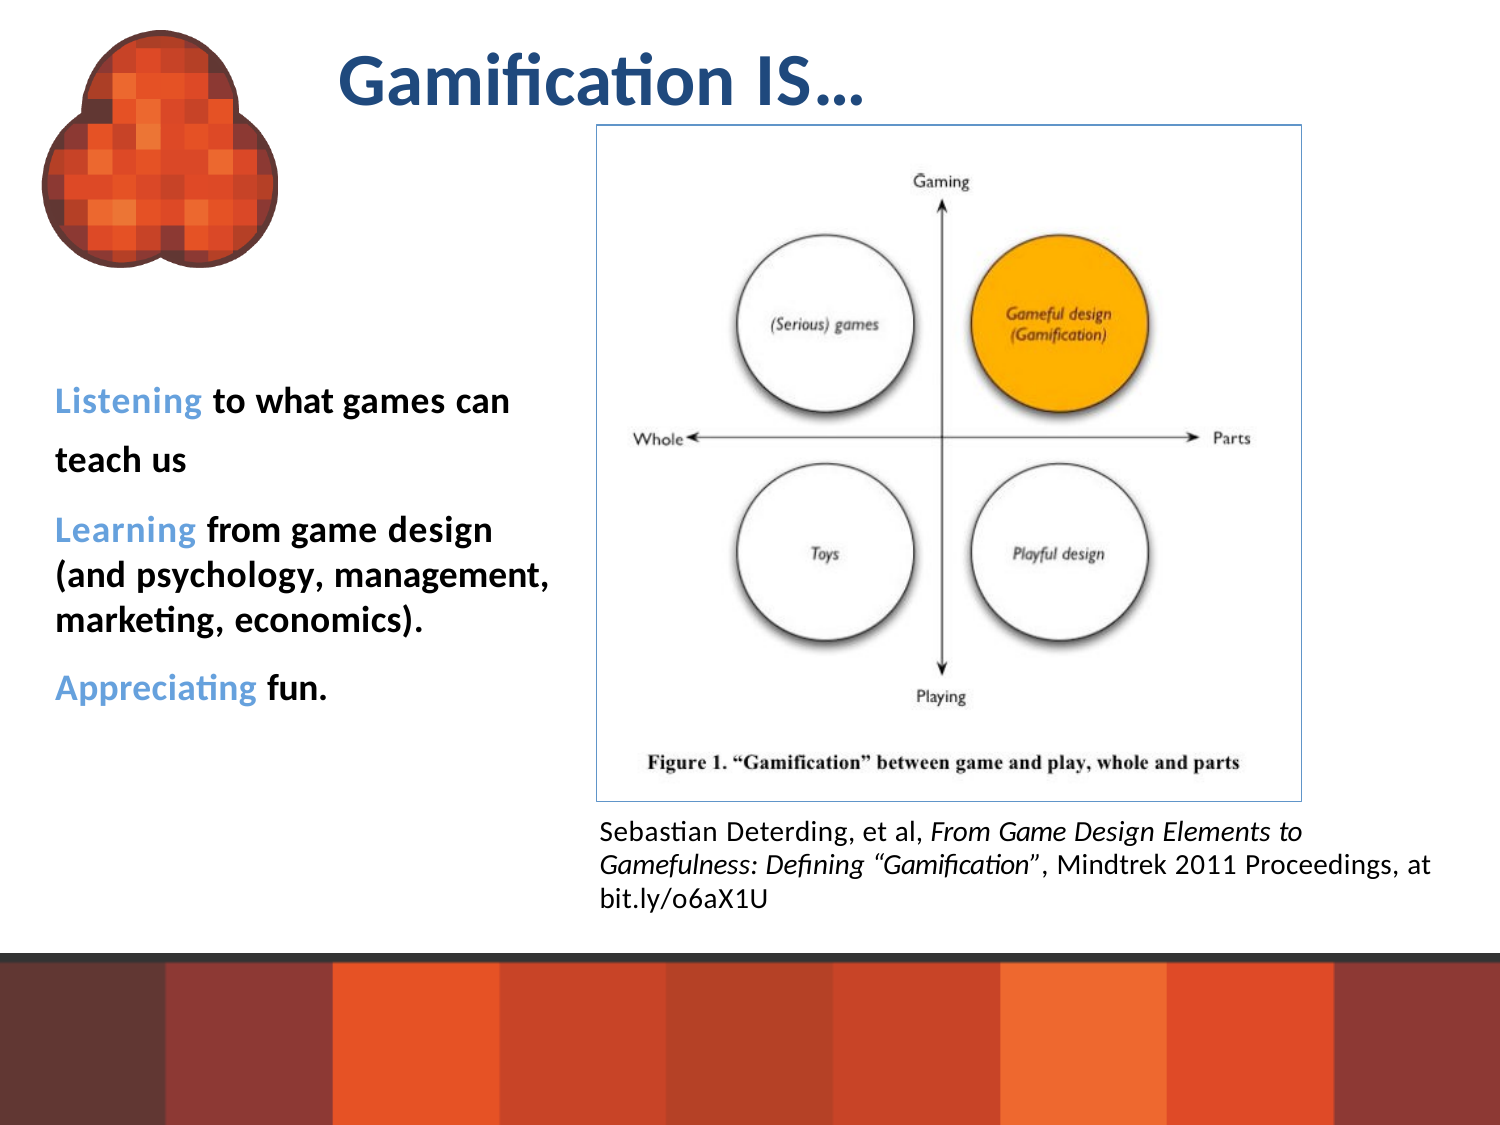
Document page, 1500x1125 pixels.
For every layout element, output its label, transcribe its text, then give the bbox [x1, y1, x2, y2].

text_box [596, 125, 1302, 802]
picture [0, 953, 1500, 1125]
text_box Listening to what games can teach us Learning from game design (and psychology, management, marketing, economics). Appreciating fun. [53, 361, 561, 709]
picture [41, 30, 278, 268]
text_box Sebastian Deterding, et al, From Game Design Elements to Gamefulness: Deﬁning “Gamiﬁcation”, Mindtrek 2011 Proceedings, at bit.ly/o6aX1U [597, 813, 1469, 914]
text_box Gamiﬁcation IS… [336, 30, 1009, 121]
